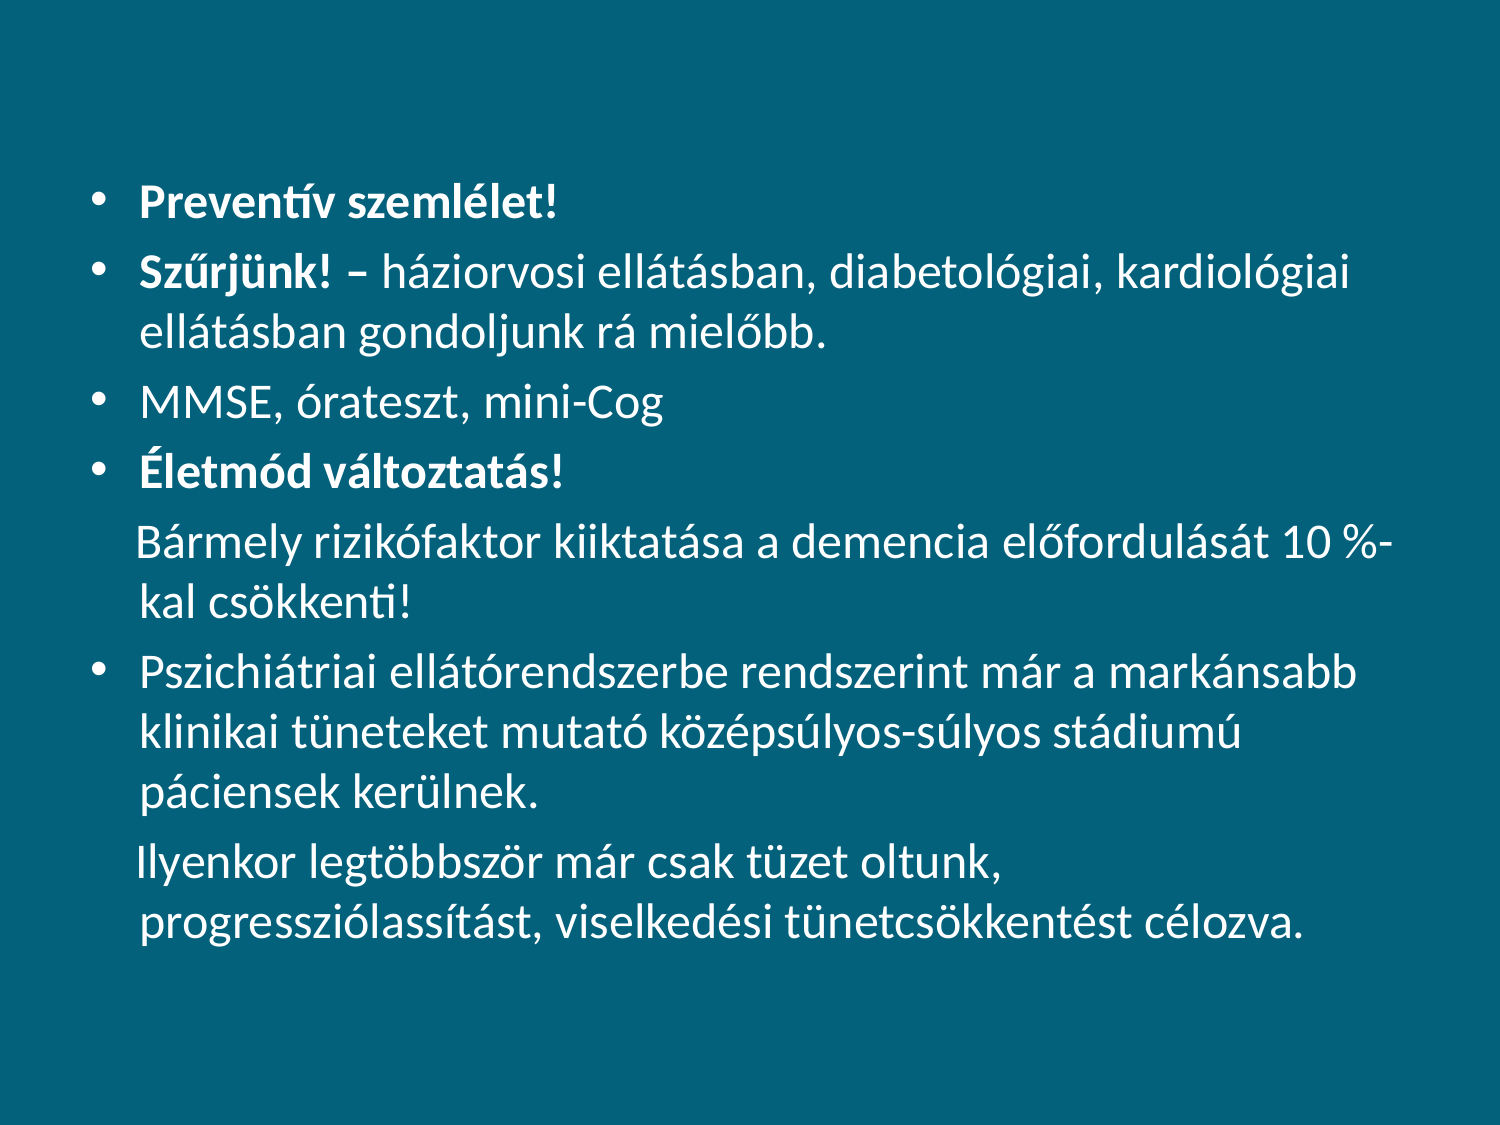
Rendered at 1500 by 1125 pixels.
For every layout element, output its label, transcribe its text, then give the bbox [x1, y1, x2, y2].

list Preventív szemlélet! Szűrjünk! – háziorvosi ellátásban, diabetológiai, kardiológiai ellátásban gondoljunk rá mielőbb. MMSE, órateszt, mini-Cog Életmód változtatás! Bármely rizikófaktor kiiktatása a demencia előfordulását 10 %-kal csökkenti! Pszichiátriai ellátórendszerbe rendszerint már a markánsabb klinikai tüneteket mutató középsúlyos-súlyos stádiumú páciensek kerülnek. Ilyenkor legtöbbször már csak tüzet oltunk, progressziólassítást, viselkedési tünetcsökkentést célozva. [75, 160, 1425, 965]
